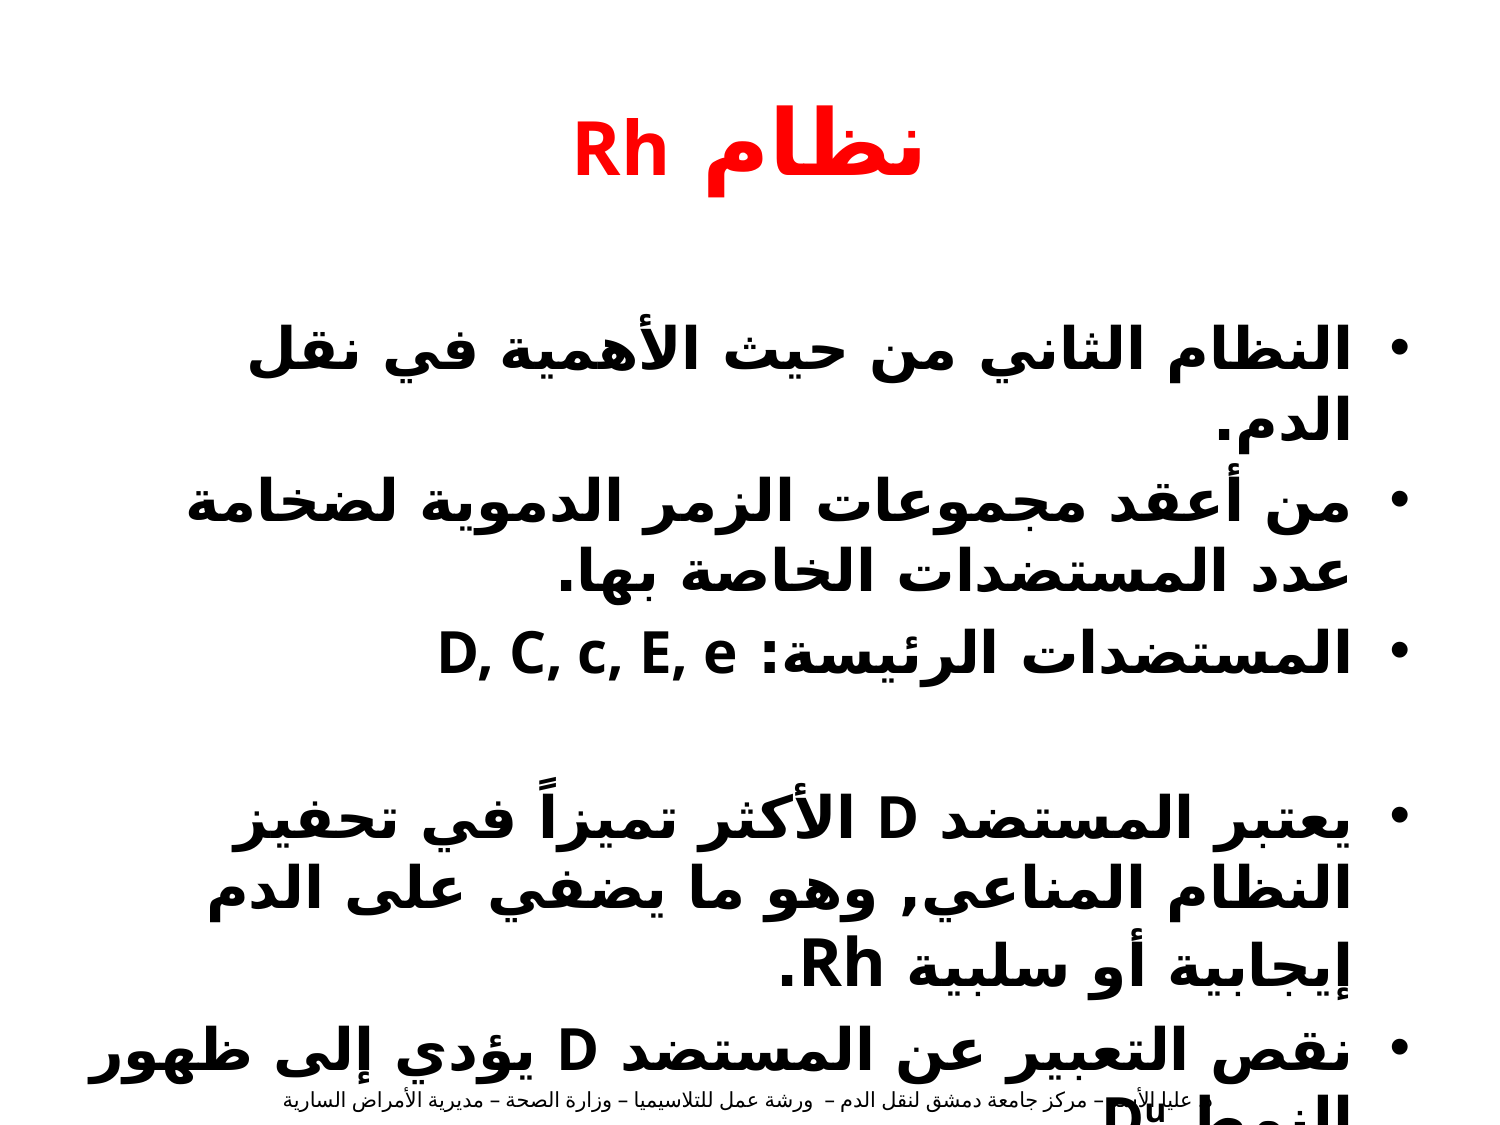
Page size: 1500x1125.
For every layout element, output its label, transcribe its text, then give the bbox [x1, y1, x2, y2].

list النظام الثاني من حيث الأهمية في نقل الدم. من أعقد مجموعات الزمر الدموية لضخامة عدد المستضدات الخاصة بها. المستضدات الرئيسة: D, C, c, E, e يعتبر المستضد D الأكثر تميزاً في تحفيز النظام المناعي, وهو ما يضفي على الدم إيجابية أو سلبية Rh. نقص التعبير عن المستضد D يؤدي إلى ظهور النمط Du. [75, 212, 1425, 1038]
title نظام Rh [75, 45, 1425, 212]
footer د. عليا الأسد – مركز جامعة دمشق لنقل الدم – ورشة عمل للتلاسيميا – وزارة الصحة – مديرية الأمراض السارية [96, 1069, 1400, 1125]
